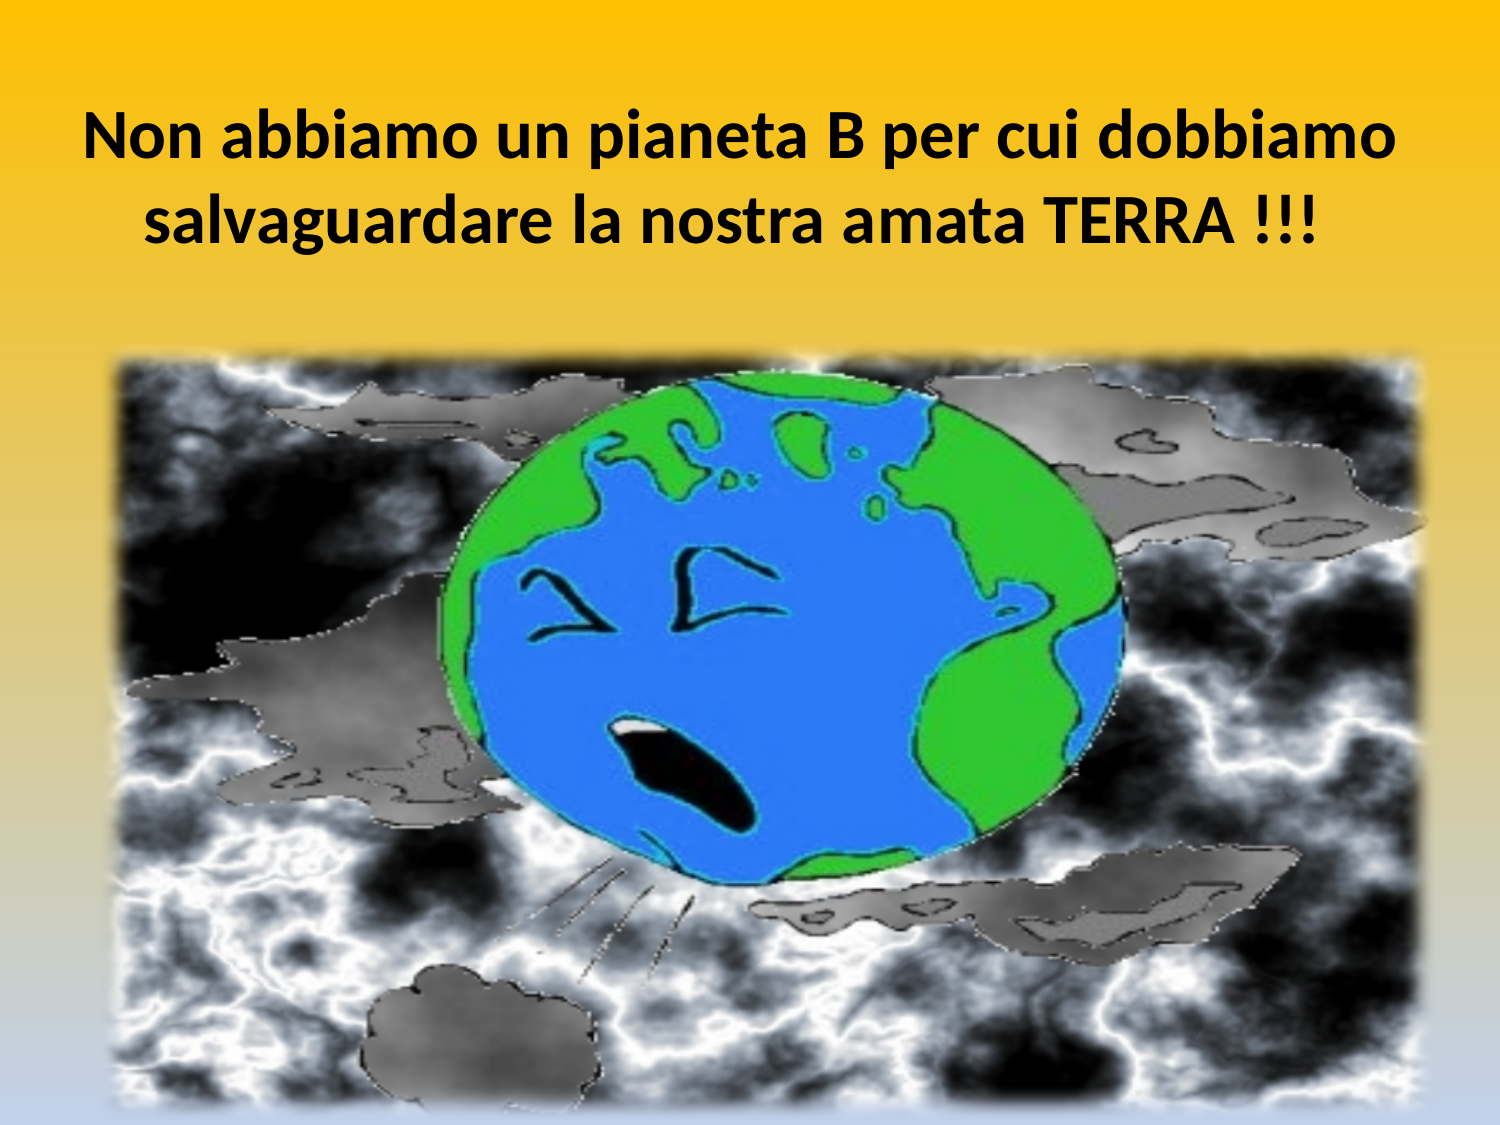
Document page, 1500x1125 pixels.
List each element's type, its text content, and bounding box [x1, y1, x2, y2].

picture [100, 341, 1436, 1120]
title Non abbiamo un pianeta B per cui dobbiamo salvaguardare la nostra amata TERRA !!! [64, 42, 1415, 303]
